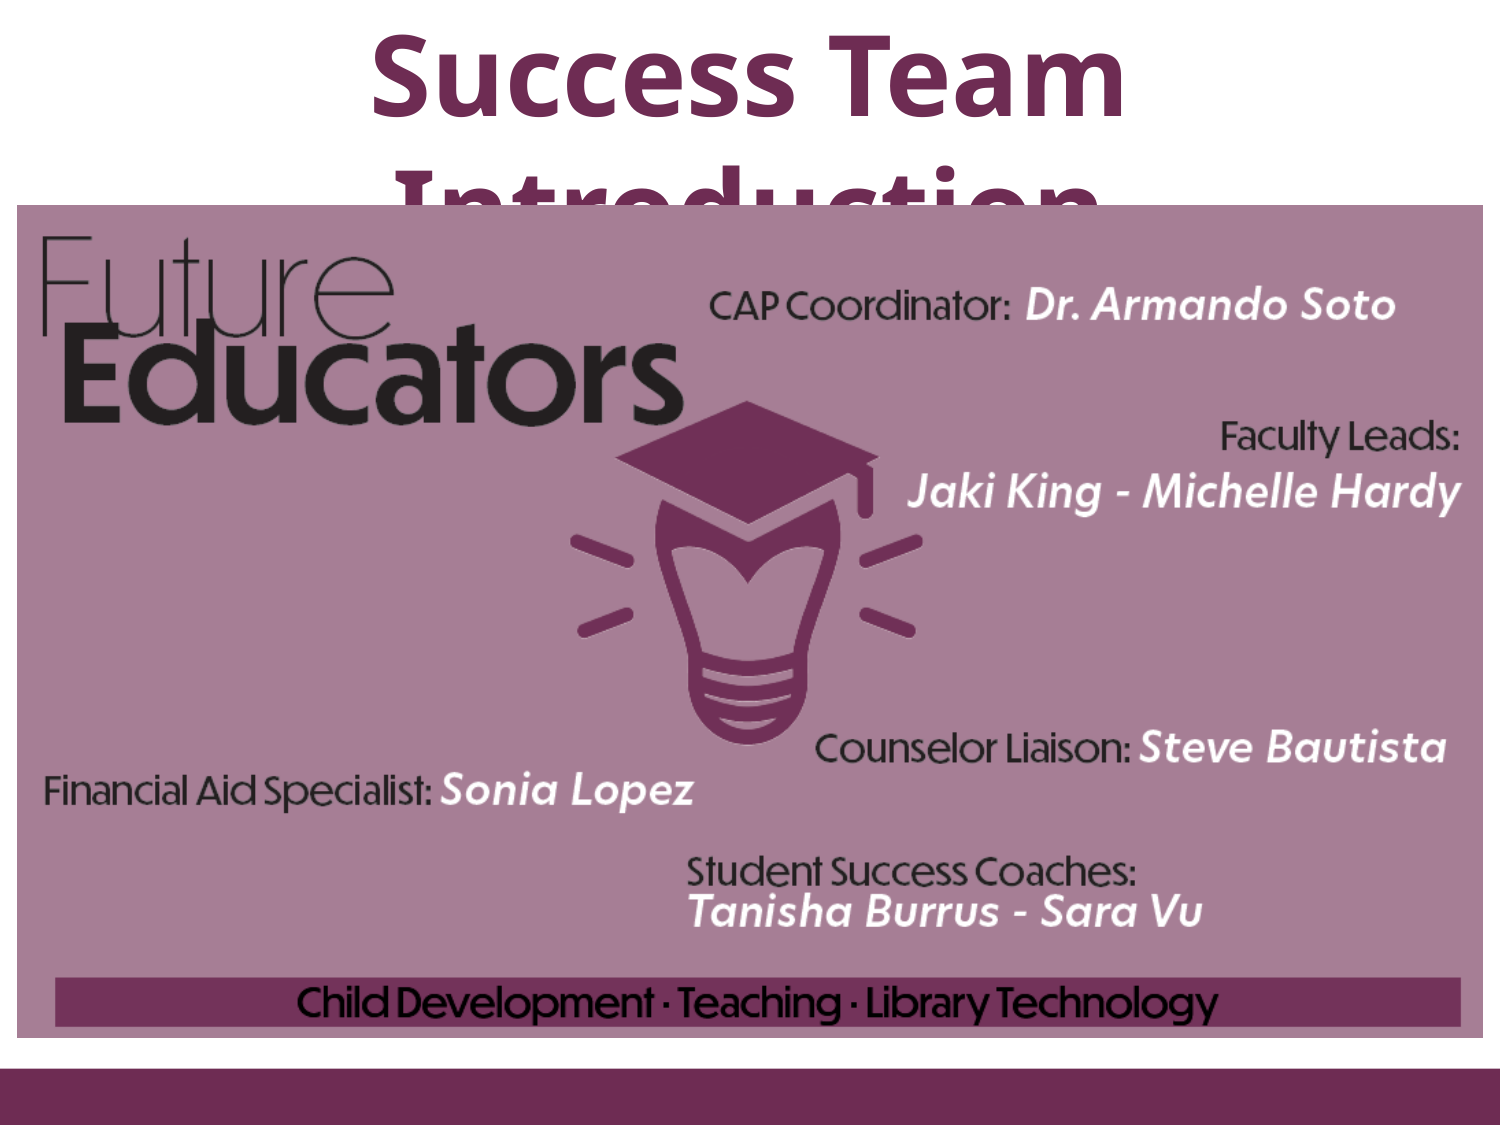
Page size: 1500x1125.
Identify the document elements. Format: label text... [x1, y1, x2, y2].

title Success Team Introduction [75, 45, 1425, 203]
text_box [0, 1068, 1500, 1125]
picture [16, 204, 1484, 1039]
